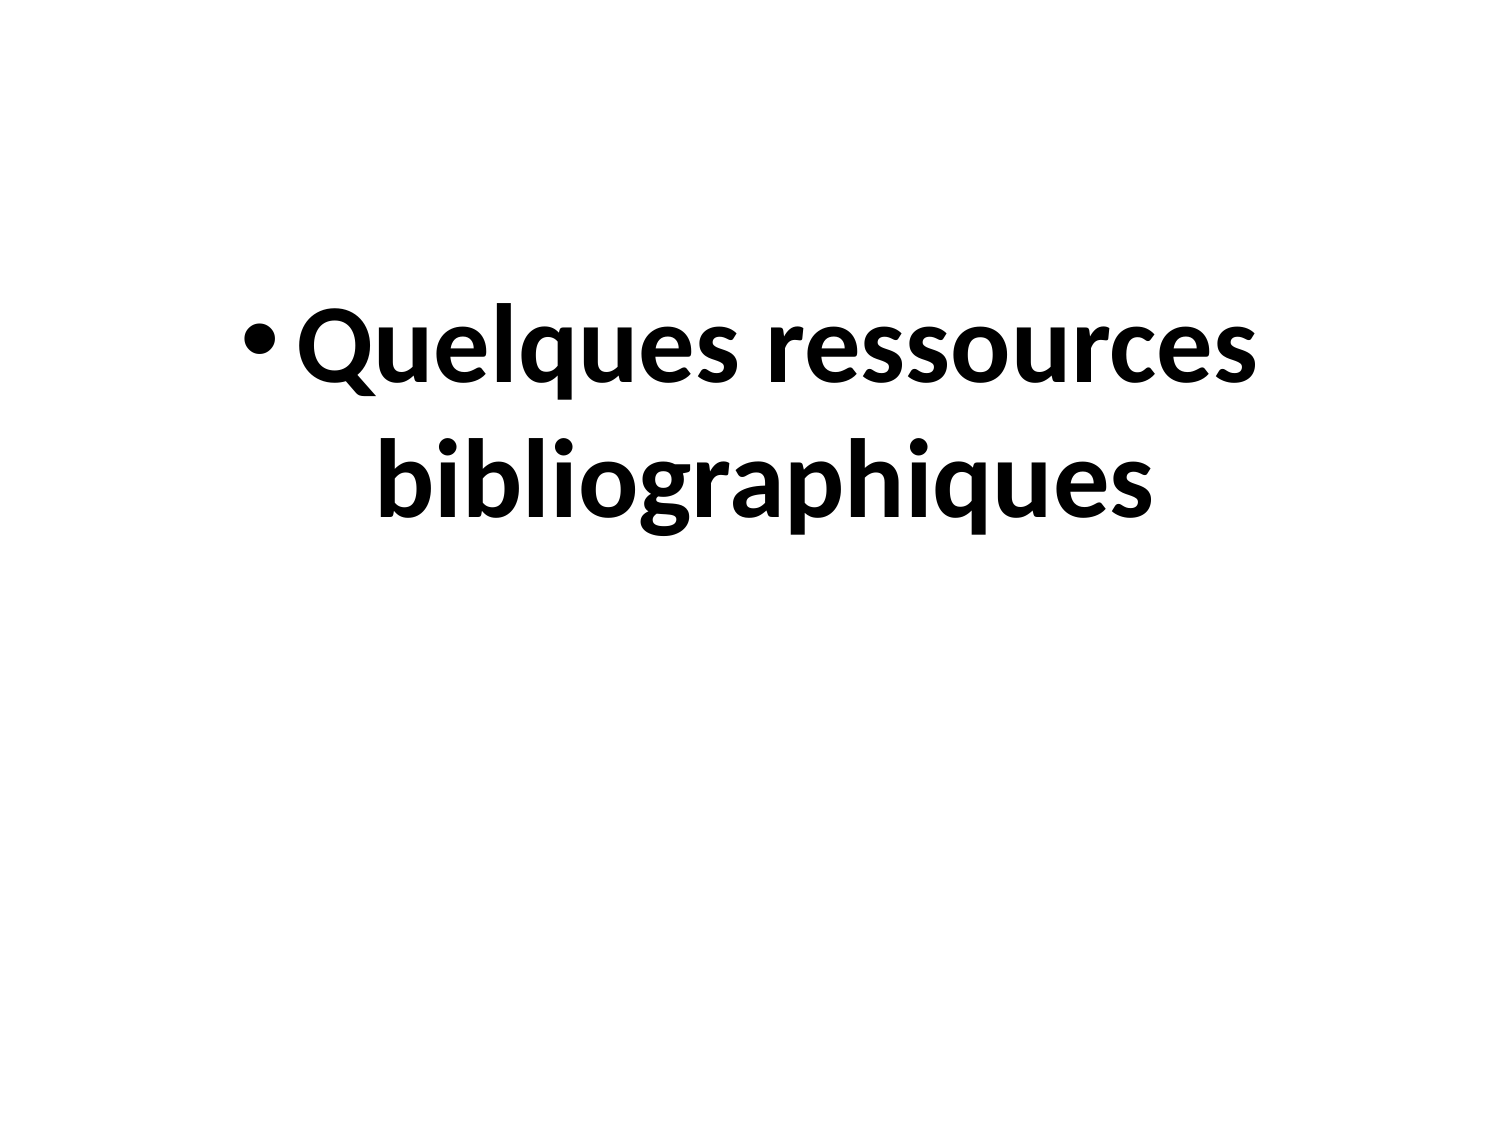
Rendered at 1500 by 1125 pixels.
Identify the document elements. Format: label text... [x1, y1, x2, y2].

list Quelques ressources bibliographiques [75, 262, 1425, 1005]
